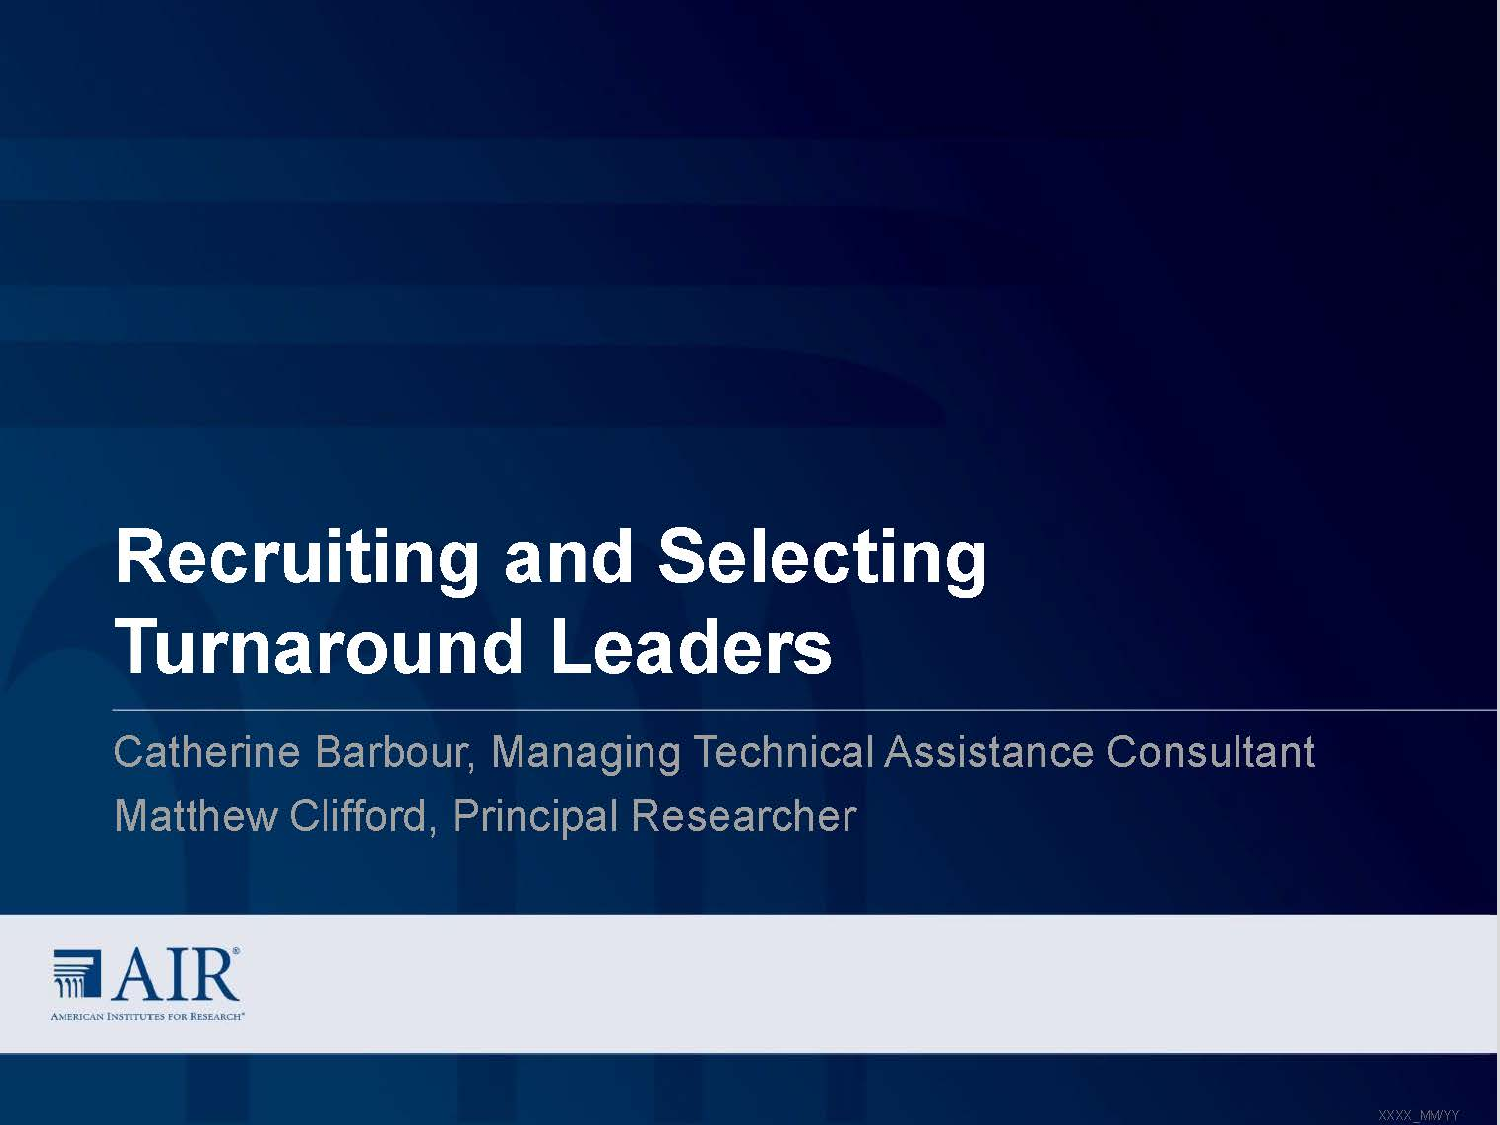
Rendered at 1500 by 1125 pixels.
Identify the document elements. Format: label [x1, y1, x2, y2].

list [0, 0, 1497, 1125]
